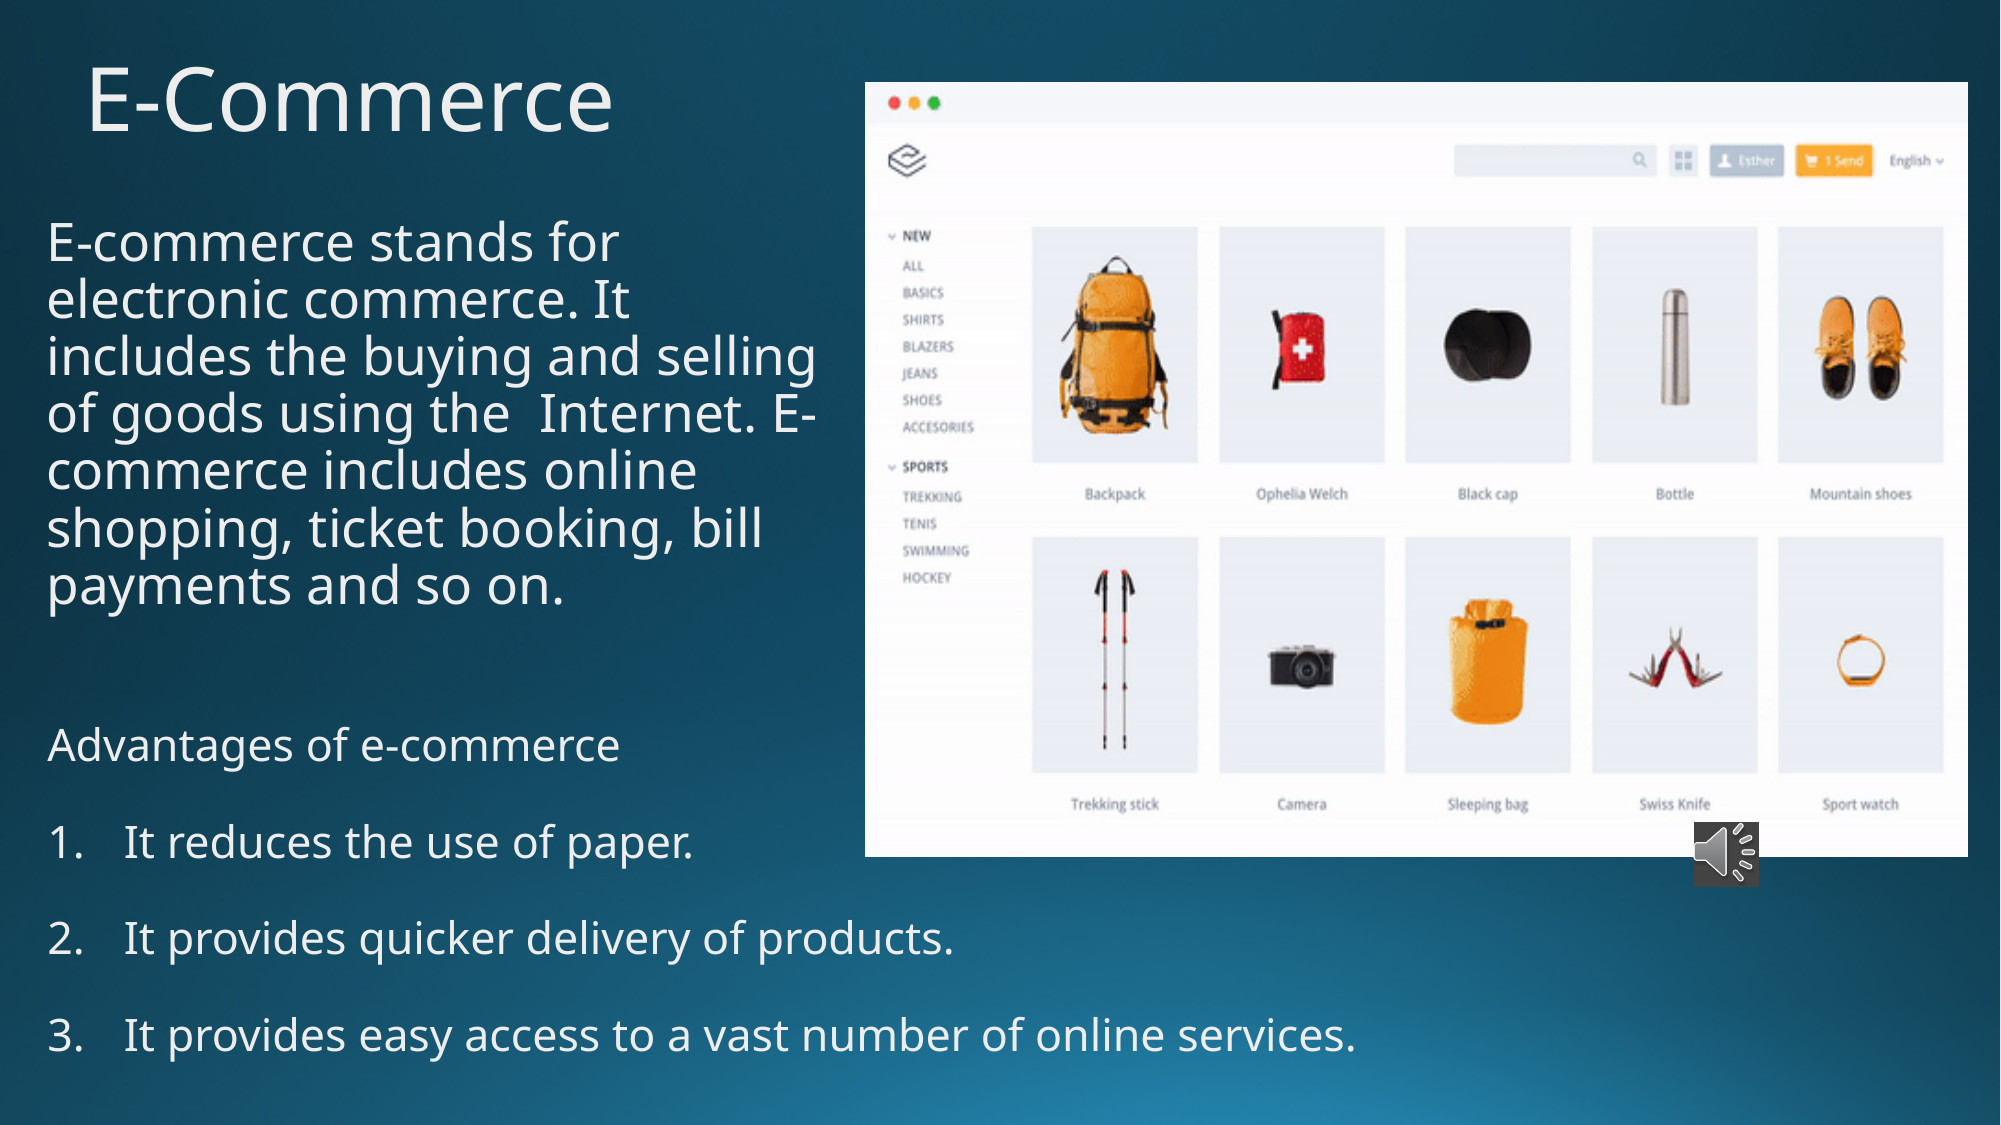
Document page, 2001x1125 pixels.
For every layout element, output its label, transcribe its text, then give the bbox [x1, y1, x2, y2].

text_box Advantages of e-commerce It reduces the use of paper. It provides quicker delivery of products. It provides easy access to a vast number of online services. [32, 680, 1901, 1070]
picture [0, 0, 2001, 1125]
text_box E-Commerce [7, 19, 692, 186]
text_box E-commerce stands for electronic commerce. It includes the buying and selling of goods using the Internet. E-commerce includes online shopping, ticket booking, bill payments and so on. [31, 186, 847, 646]
